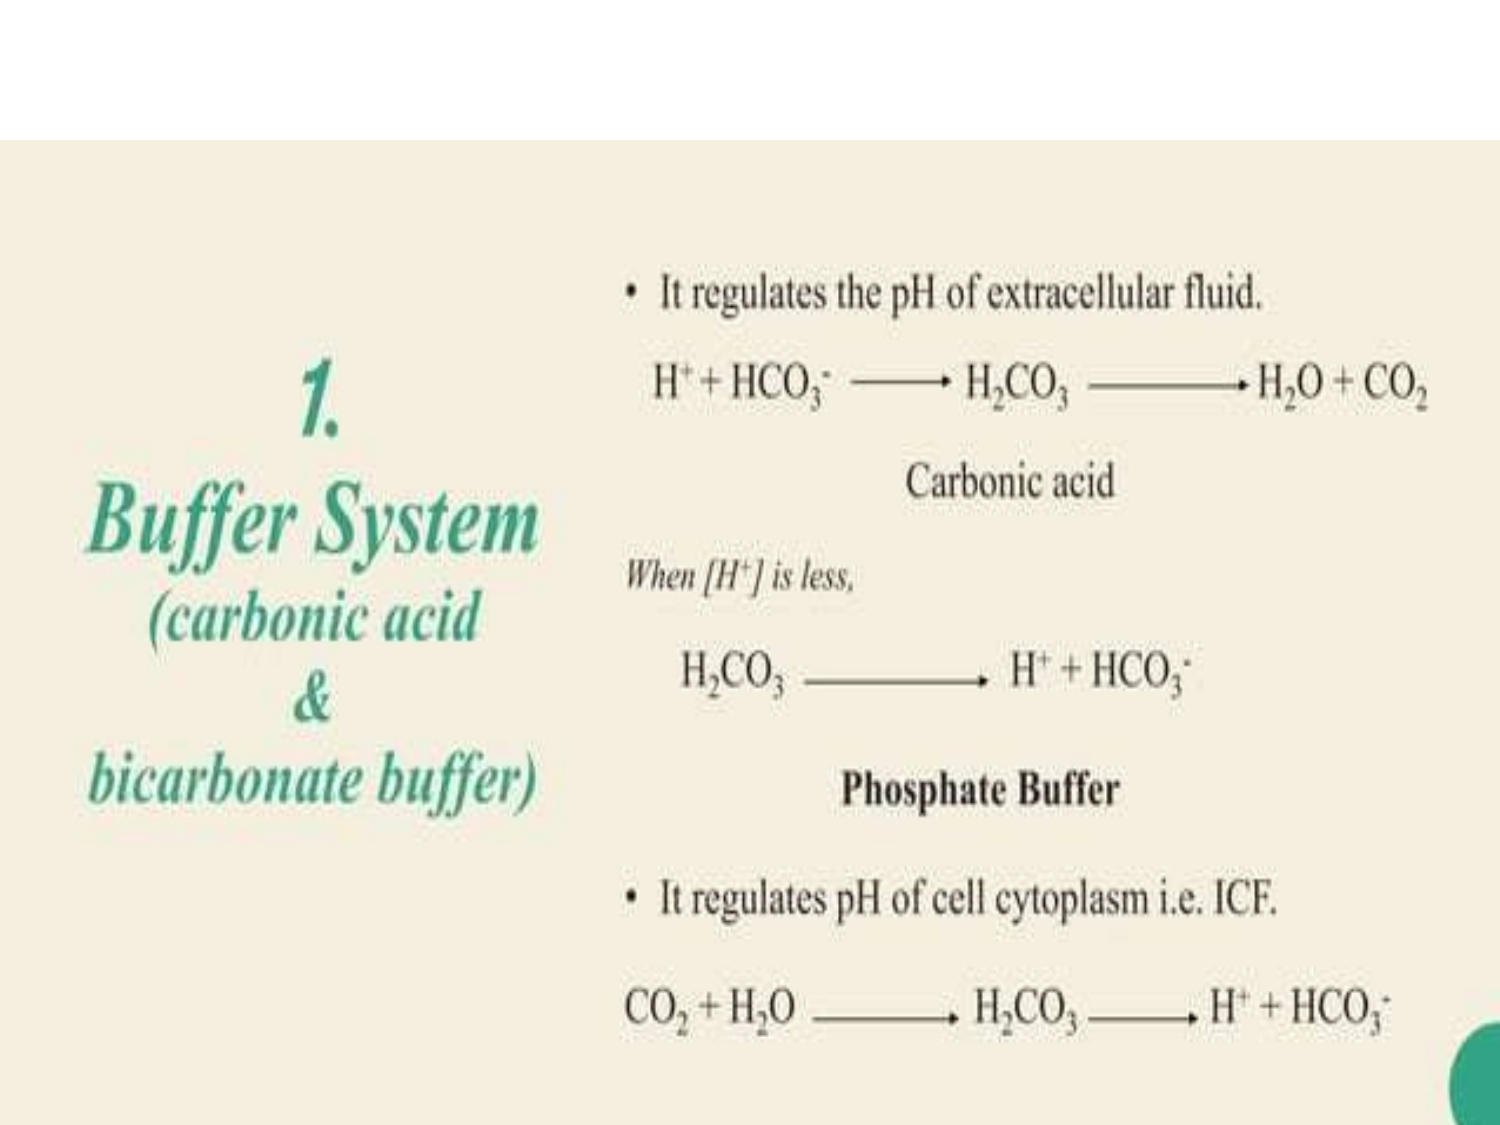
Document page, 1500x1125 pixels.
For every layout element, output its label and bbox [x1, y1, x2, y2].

picture [0, 139, 1500, 1125]
